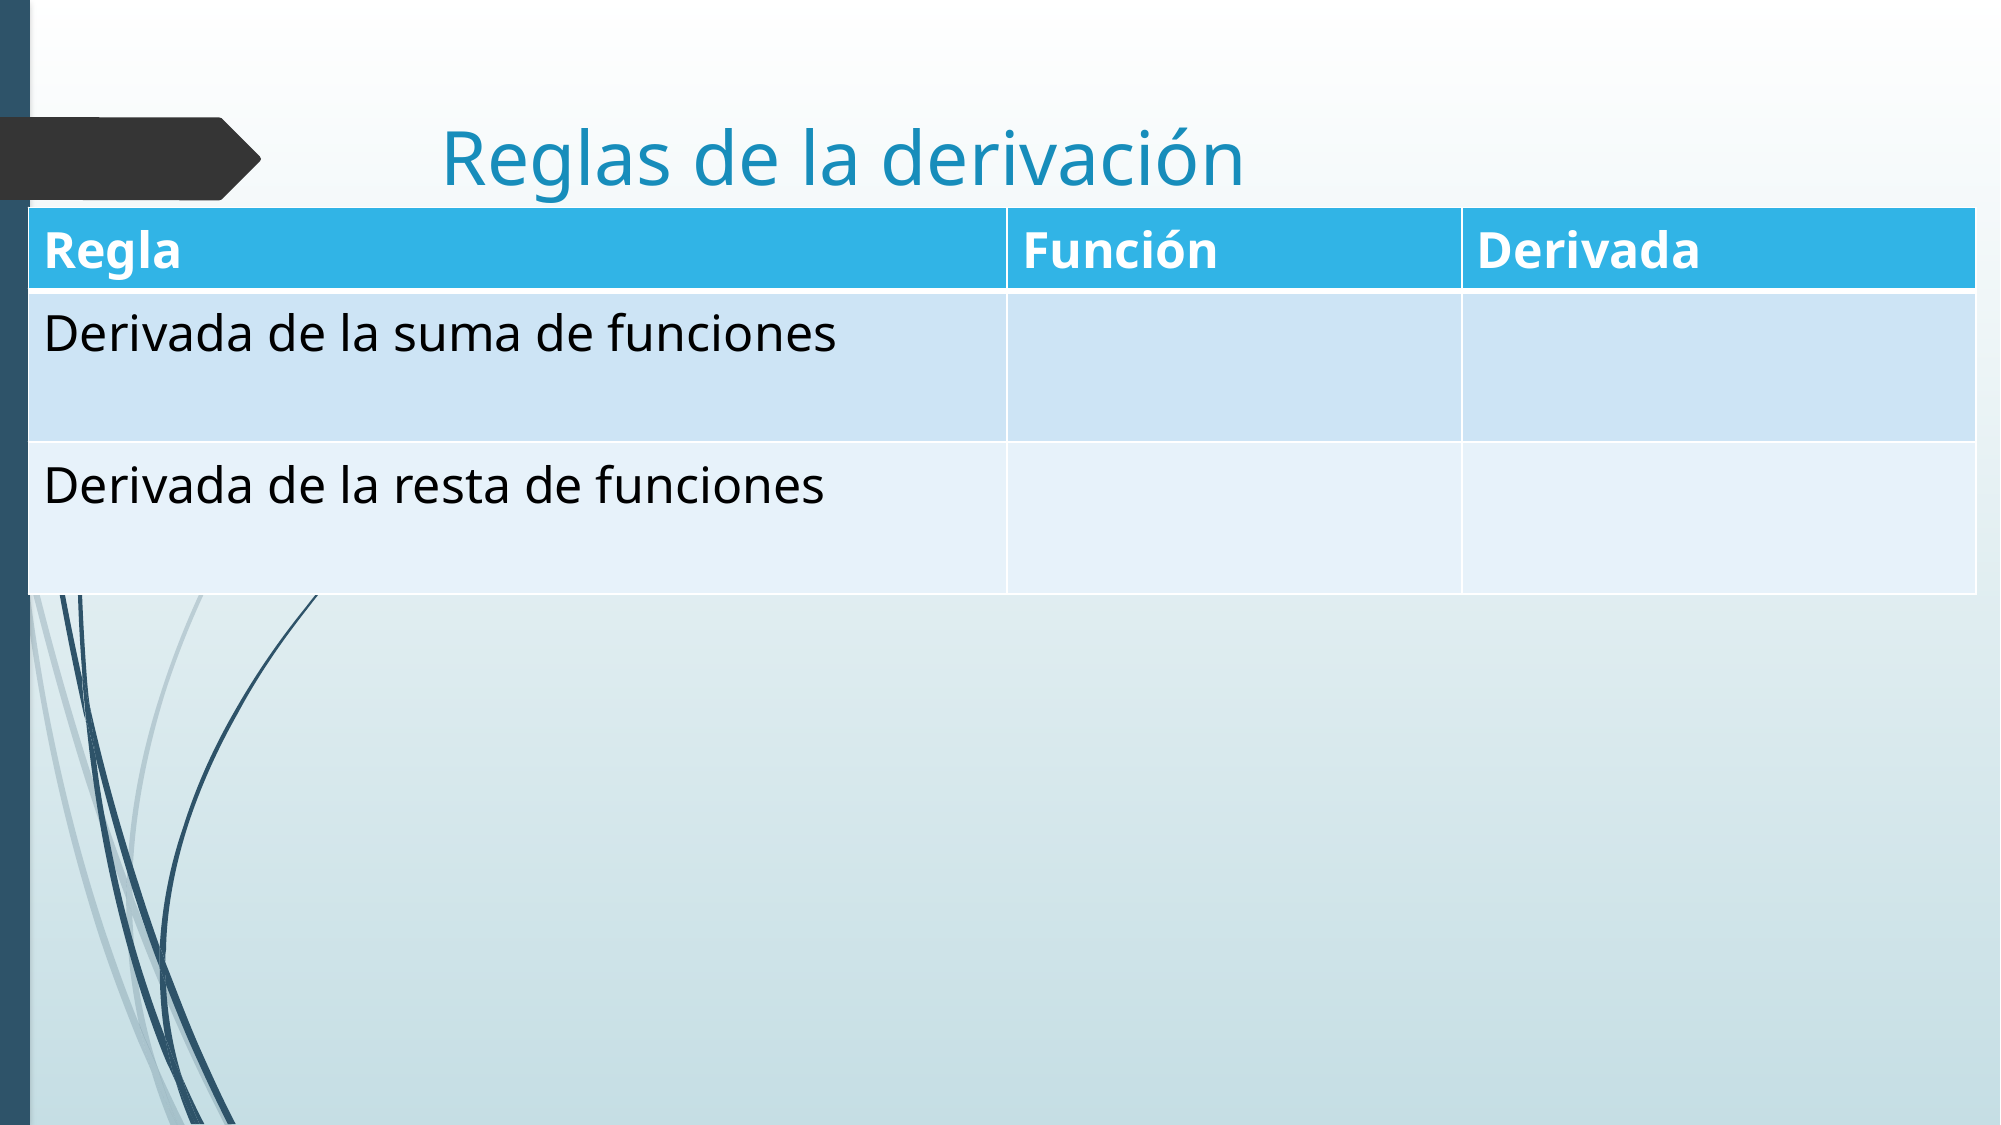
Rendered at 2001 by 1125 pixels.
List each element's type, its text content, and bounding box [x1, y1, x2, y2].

title Reglas de la derivación [425, 102, 1888, 207]
